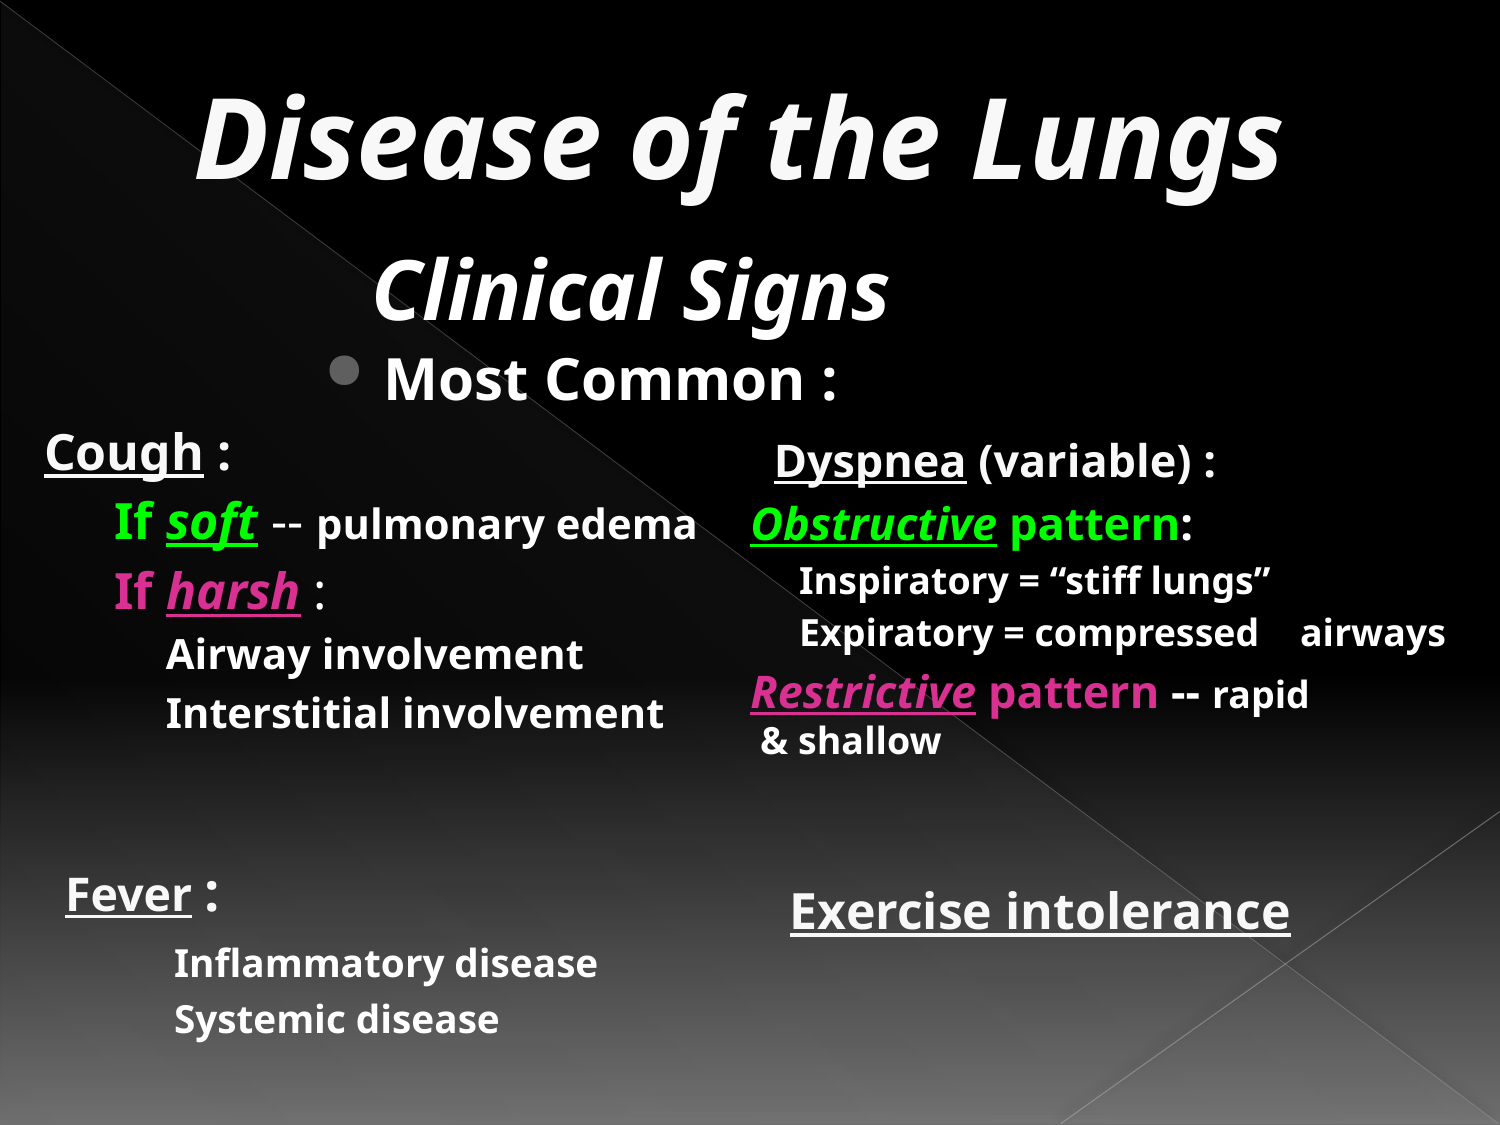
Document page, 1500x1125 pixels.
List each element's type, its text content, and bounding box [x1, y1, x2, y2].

list Dyspnea (variable) : Obstructive pattern: Inspiratory = “stiff lungs” Expiratory = compressed airways Restrictive pattern -- rapid & shallow [675, 425, 1488, 863]
text_box [62, 0, 1488, 350]
text_box Clinical Signs [356, 230, 1019, 335]
list Fever : Inflammatory disease Systemic disease [46, 849, 675, 1050]
list Cough : If soft -- pulmonary edema If harsh : Airway involvement Interstitial involvement [24, 412, 772, 813]
text_box Most Common : [312, 335, 1025, 420]
text_box Exercise intolerance [700, 872, 1400, 948]
title Disease of the Lungs [62, 43, 1338, 225]
